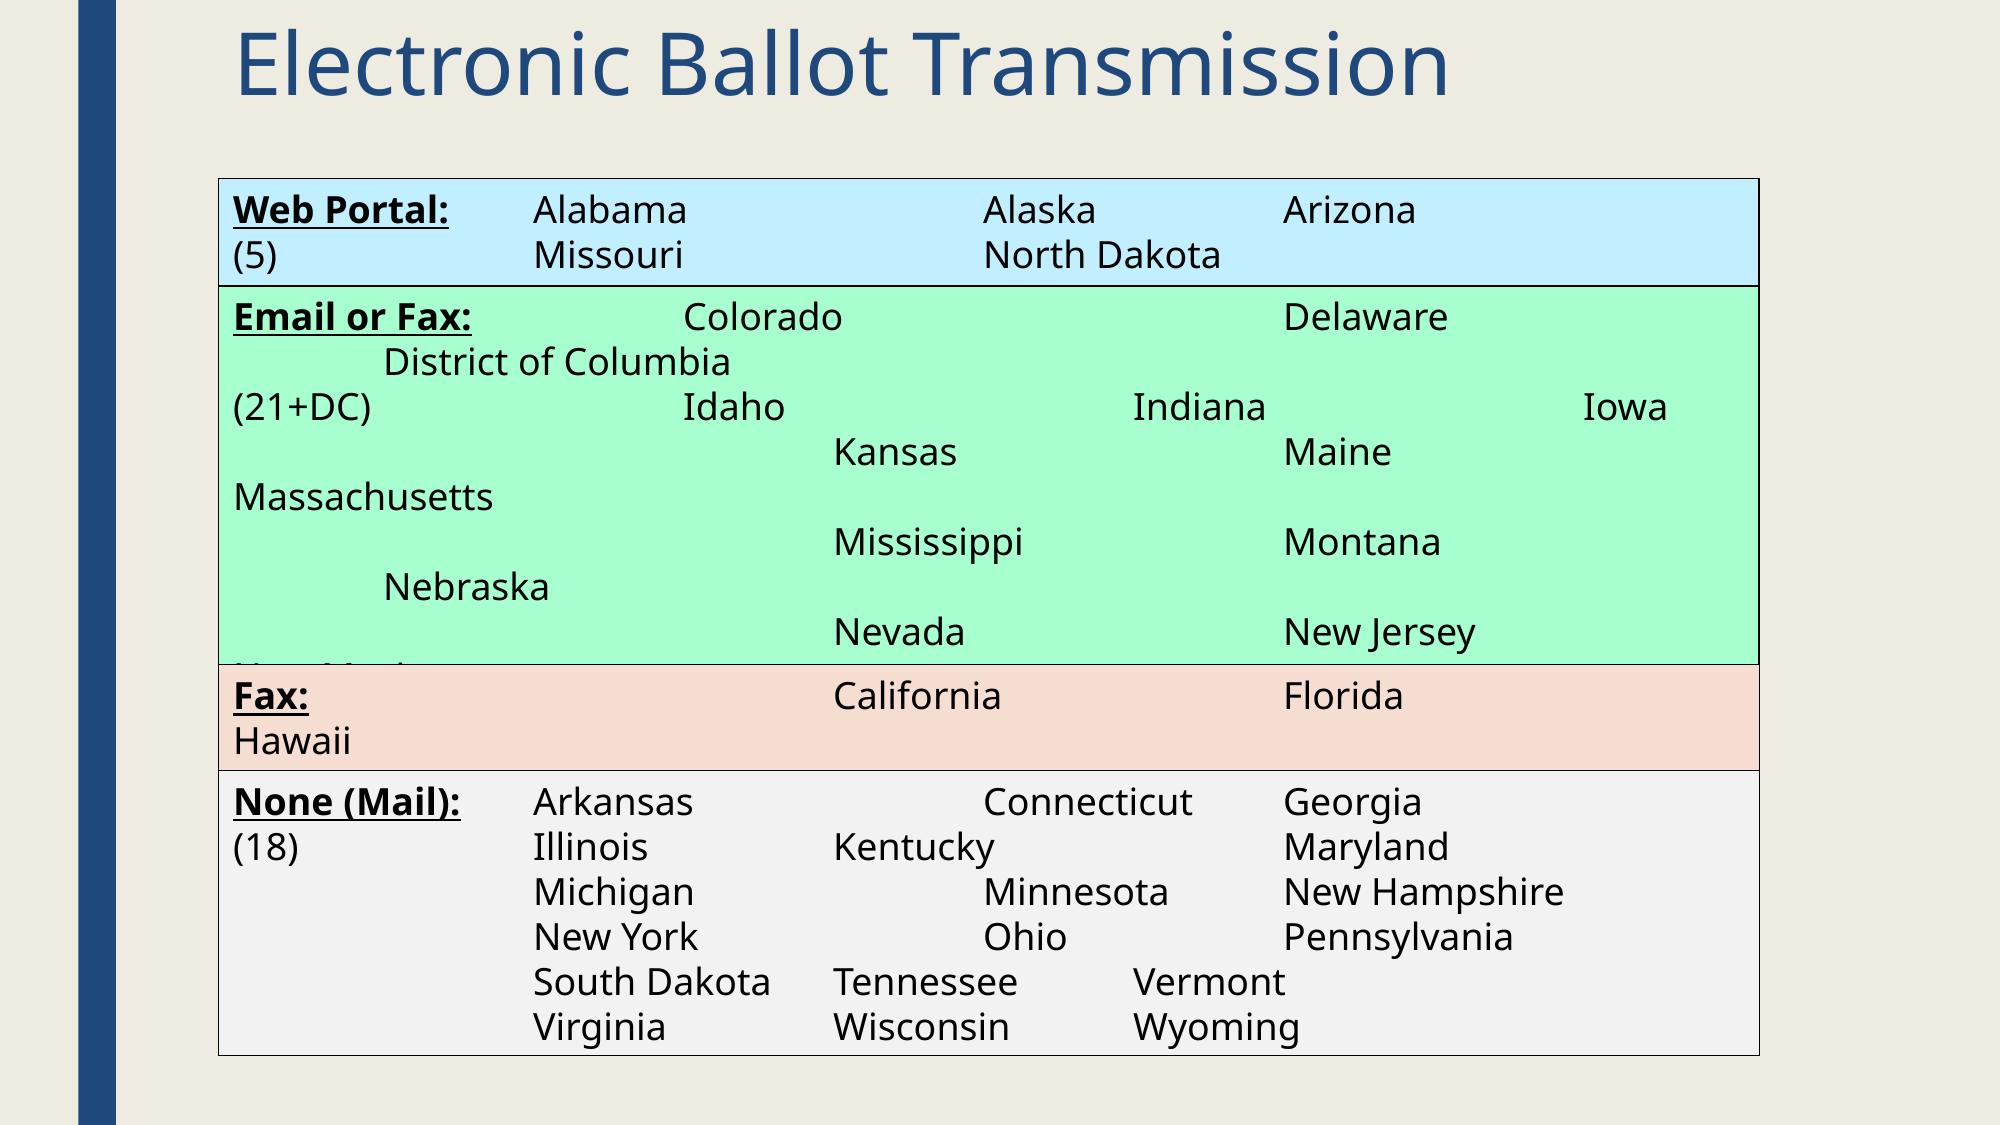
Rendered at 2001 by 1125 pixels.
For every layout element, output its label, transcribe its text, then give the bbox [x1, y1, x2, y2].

text_box None (Mail): Arkansas Connecticut Georgia (18) Illinois Kentucky Maryland Michigan Minnesota New Hampshire New York Ohio Pennsylvania South Dakota Tennessee Vermont Virginia Wisconsin Wyoming [218, 770, 1760, 1056]
text_box Web Portal: Alabama Alaska Arizona (5) Missouri North Dakota [218, 178, 1760, 285]
title Electronic Ballot Transmission [218, 13, 1794, 122]
text_box Fax: California Florida Hawaii (6) Louisiana Rhode Island Texas [218, 664, 1760, 770]
text_box Email or Fax: Colorado Delaware District of Columbia (21+DC) Idaho Indiana Iowa Kansas Maine Massachusetts Mississippi Montana Nebraska Nevada New Jersey New Mexico North Carolina Oklahoma Oregon South Carolina Utah Washington West Virginia [218, 285, 1760, 664]
